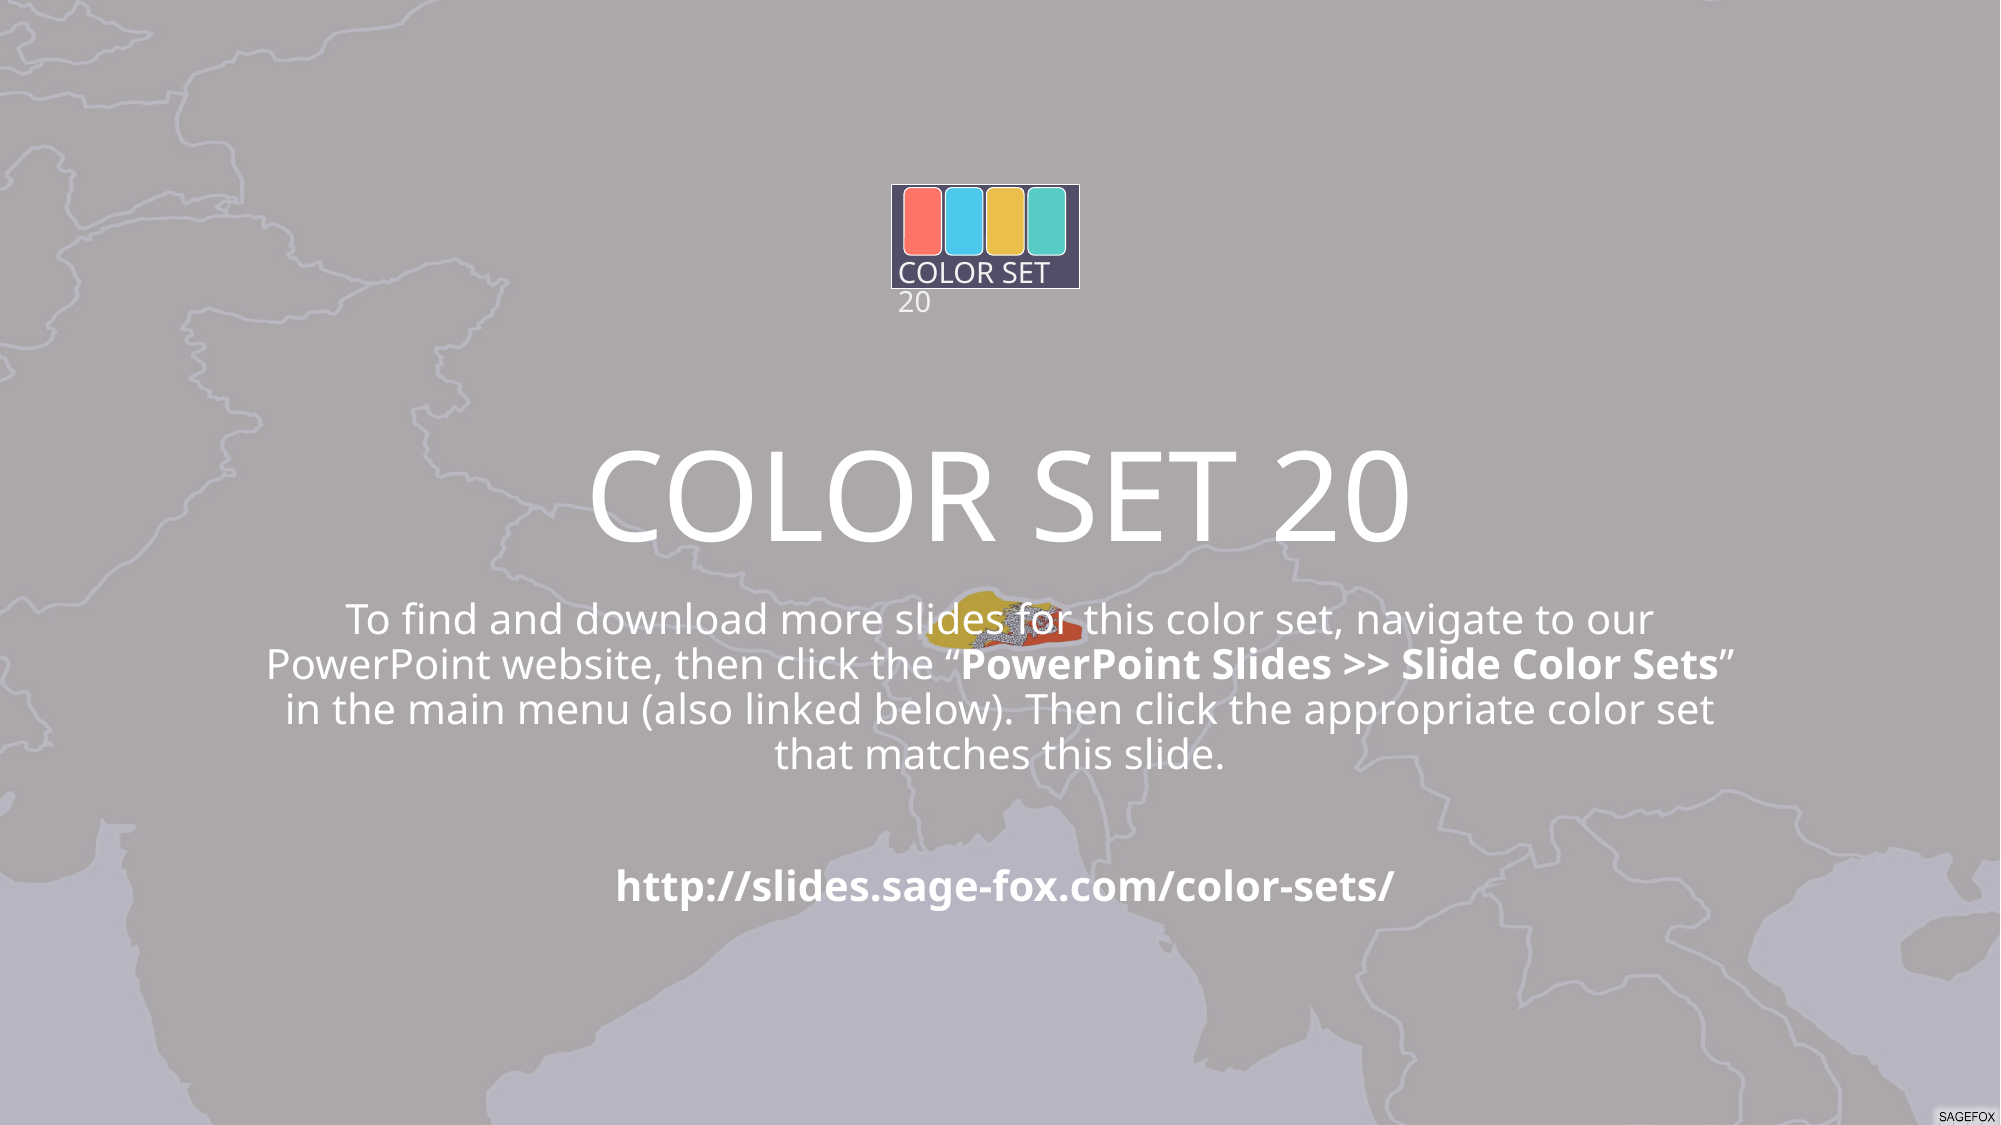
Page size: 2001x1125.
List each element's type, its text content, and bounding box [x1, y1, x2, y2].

subtitle To find and download more slides for this color set, navigate to our PowerPoint website, then click the “PowerPoint Slides >> Slide Color Sets” in the main menu (also linked below). Then click the appropriate color set that matches this slide. http://slides.sage-fox.com/color-sets/ [249, 590, 1750, 863]
picture [1936, 1111, 1997, 1125]
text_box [883, 184, 1094, 298]
title COLOR SET 20 [249, 184, 1750, 576]
